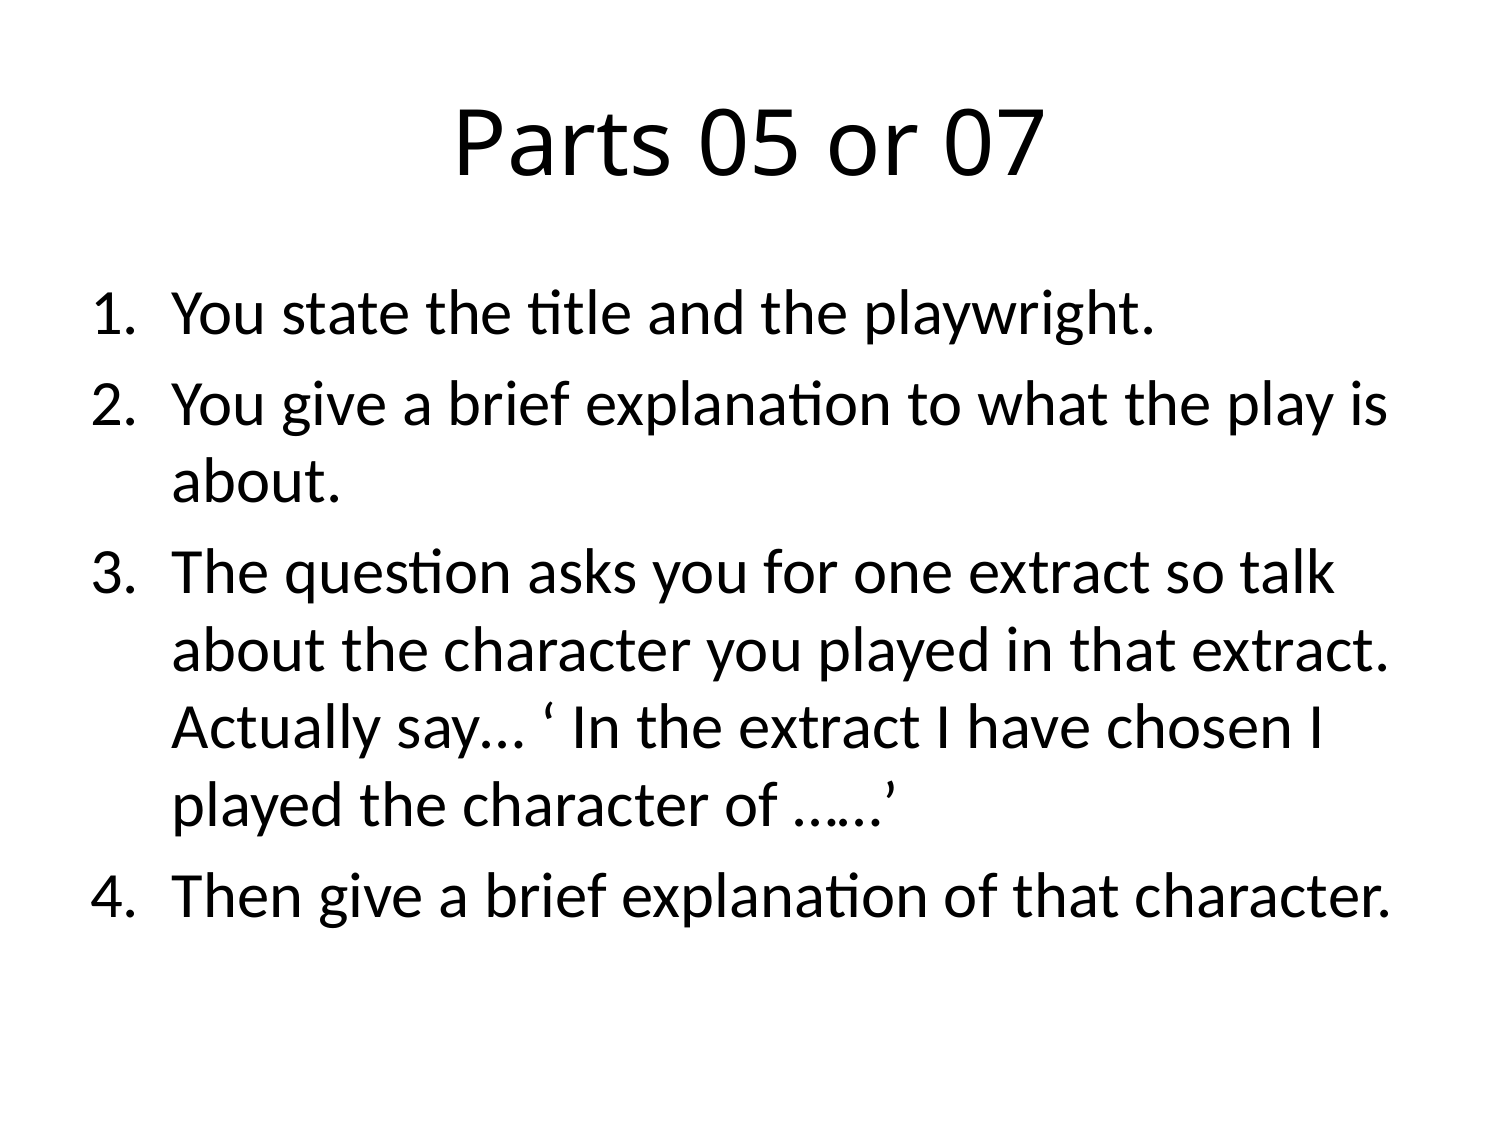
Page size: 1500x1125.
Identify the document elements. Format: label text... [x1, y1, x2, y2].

title Parts 05 or 07 [75, 45, 1425, 233]
list You state the title and the playwright. You give a brief explanation to what the play is about. The question asks you for one extract so talk about the character you played in that extract. Actually say… ‘ In the extract I have chosen I played the character of ……’ Then give a brief explanation of that character. [75, 262, 1425, 1005]
